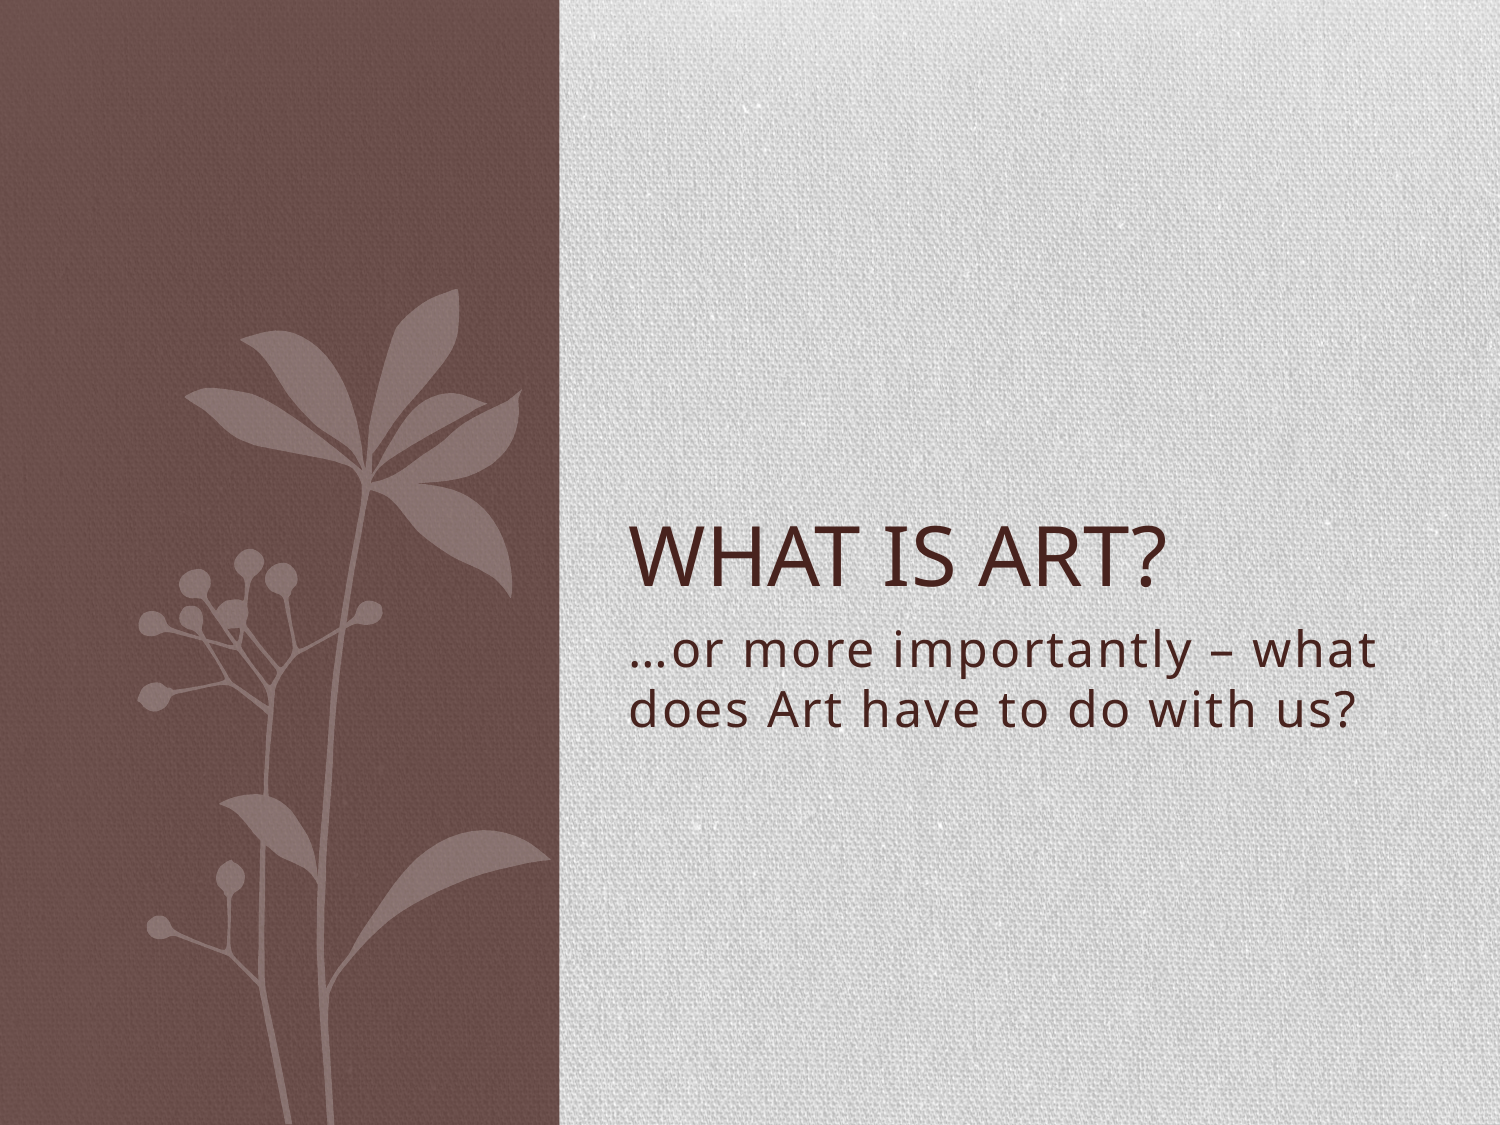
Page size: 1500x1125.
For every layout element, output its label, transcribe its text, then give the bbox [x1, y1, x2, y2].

subtitle …or more importantly – what does Art have to do with us? [614, 611, 1454, 870]
title What is art? [613, 232, 1454, 611]
